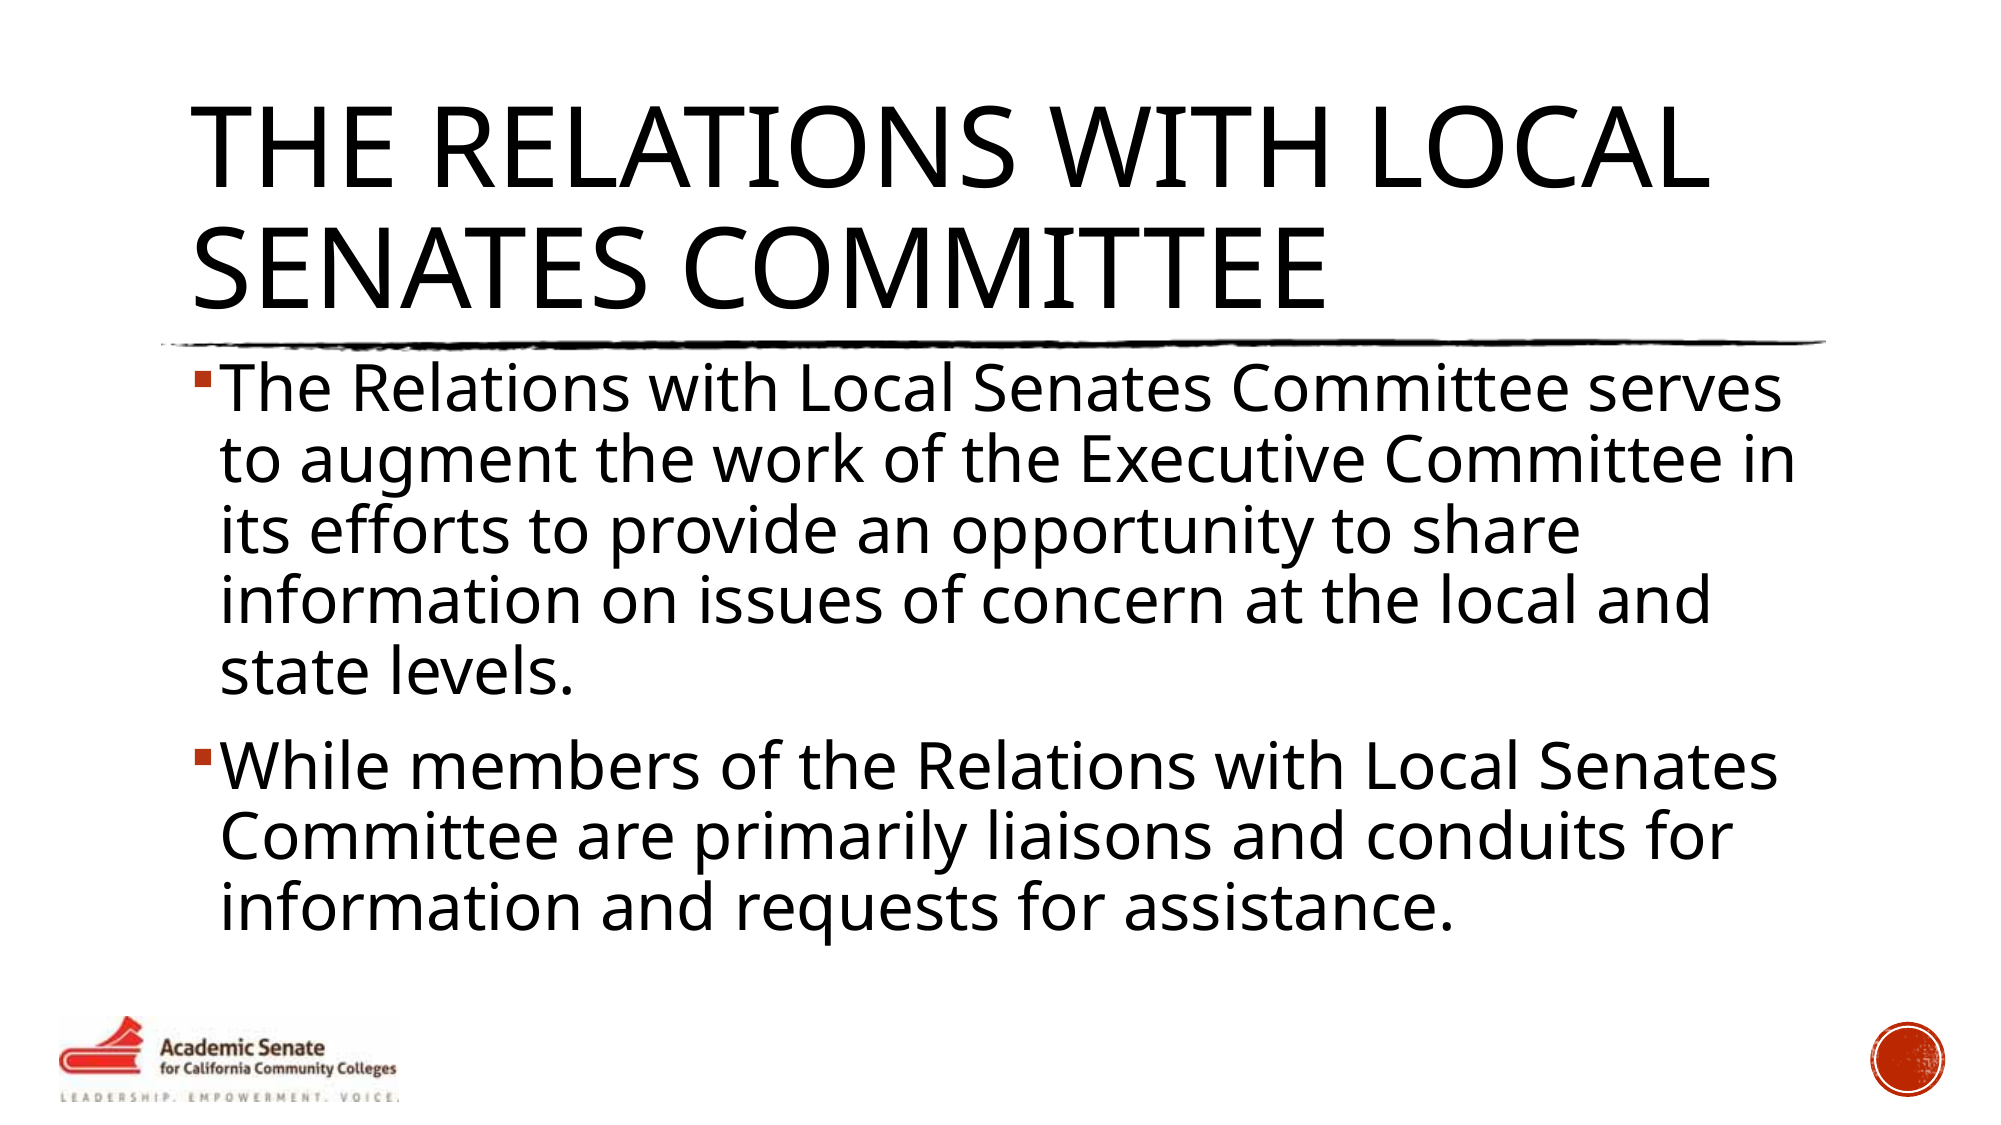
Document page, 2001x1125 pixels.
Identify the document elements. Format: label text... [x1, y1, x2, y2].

picture [161, 267, 1826, 424]
list The Relations with Local Senates Committee serves to augment the work of the Executive Committee in its efforts to provide an opportunity to share information on issues of concern at the local and state levels. While members of the Relations with Local Senates Committee are primarily liaisons and conduits for information and requests for assistance. [175, 348, 1826, 1013]
title The Relations With Local Senates Committee [175, 79, 1863, 344]
picture [59, 1016, 399, 1102]
